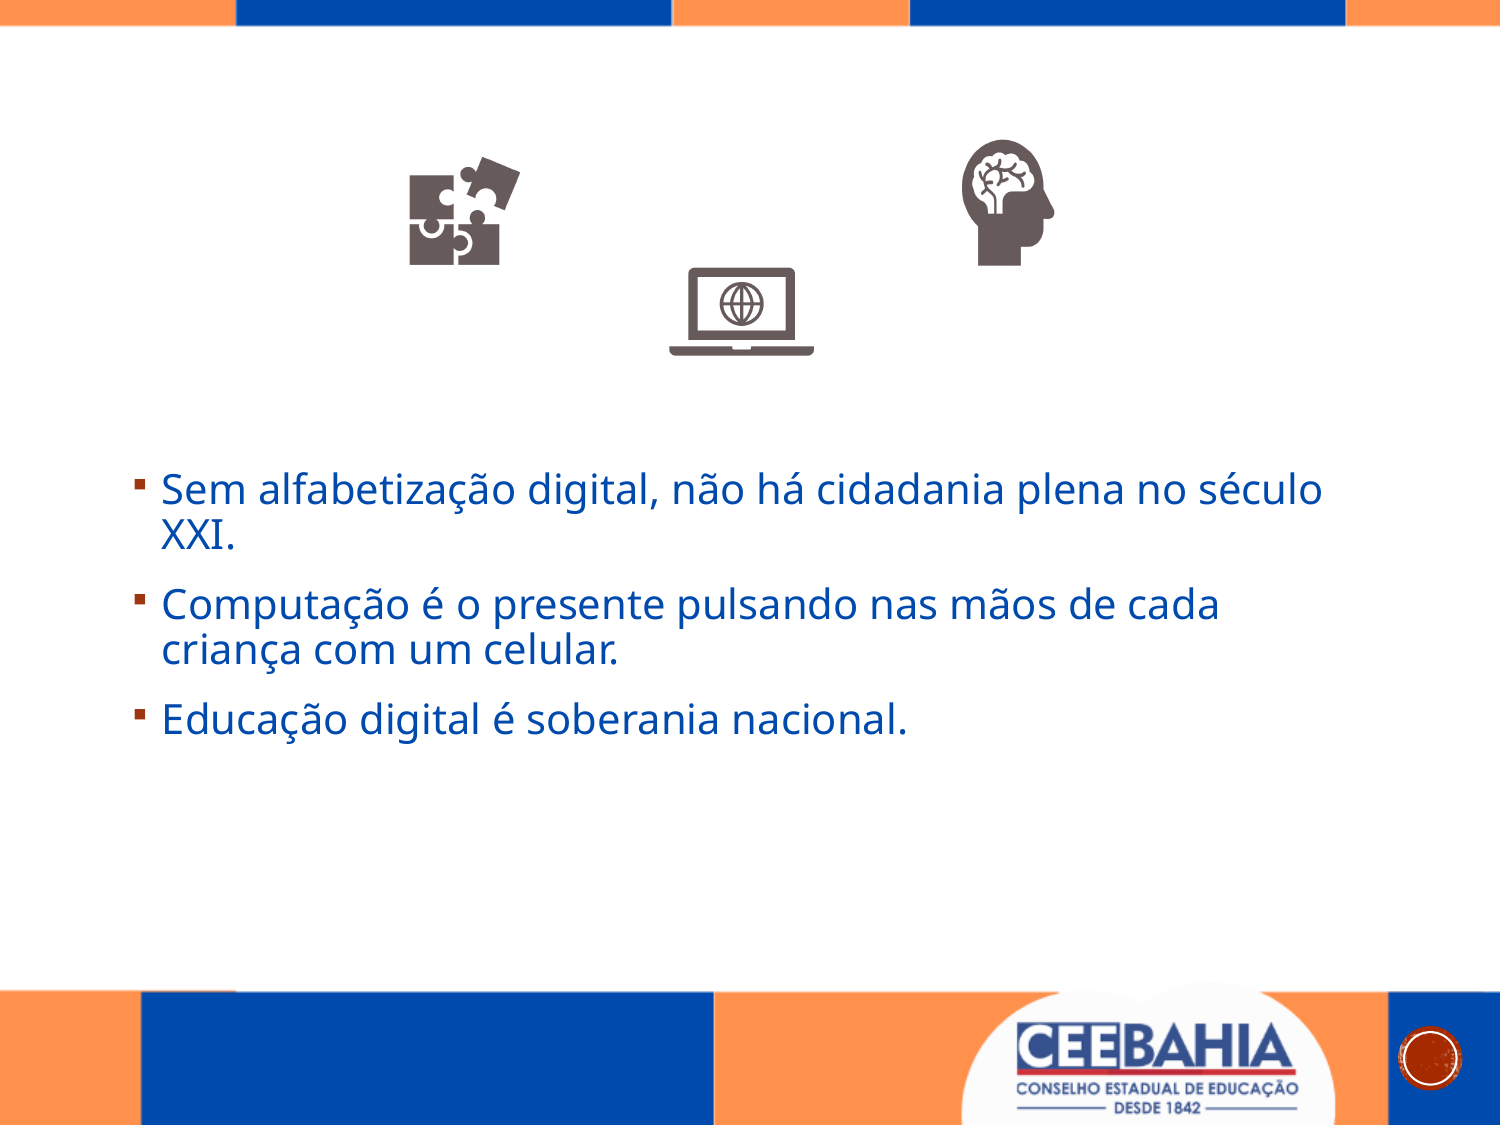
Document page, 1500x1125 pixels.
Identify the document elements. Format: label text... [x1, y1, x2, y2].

picture [0, 0, 1500, 1125]
list Sem alfabetização digital, não há cidadania plena no século XXI. Computação é o presente pulsando nas mãos de cada criança com um celular. Educação digital é soberania nacional. [116, 461, 1386, 1074]
